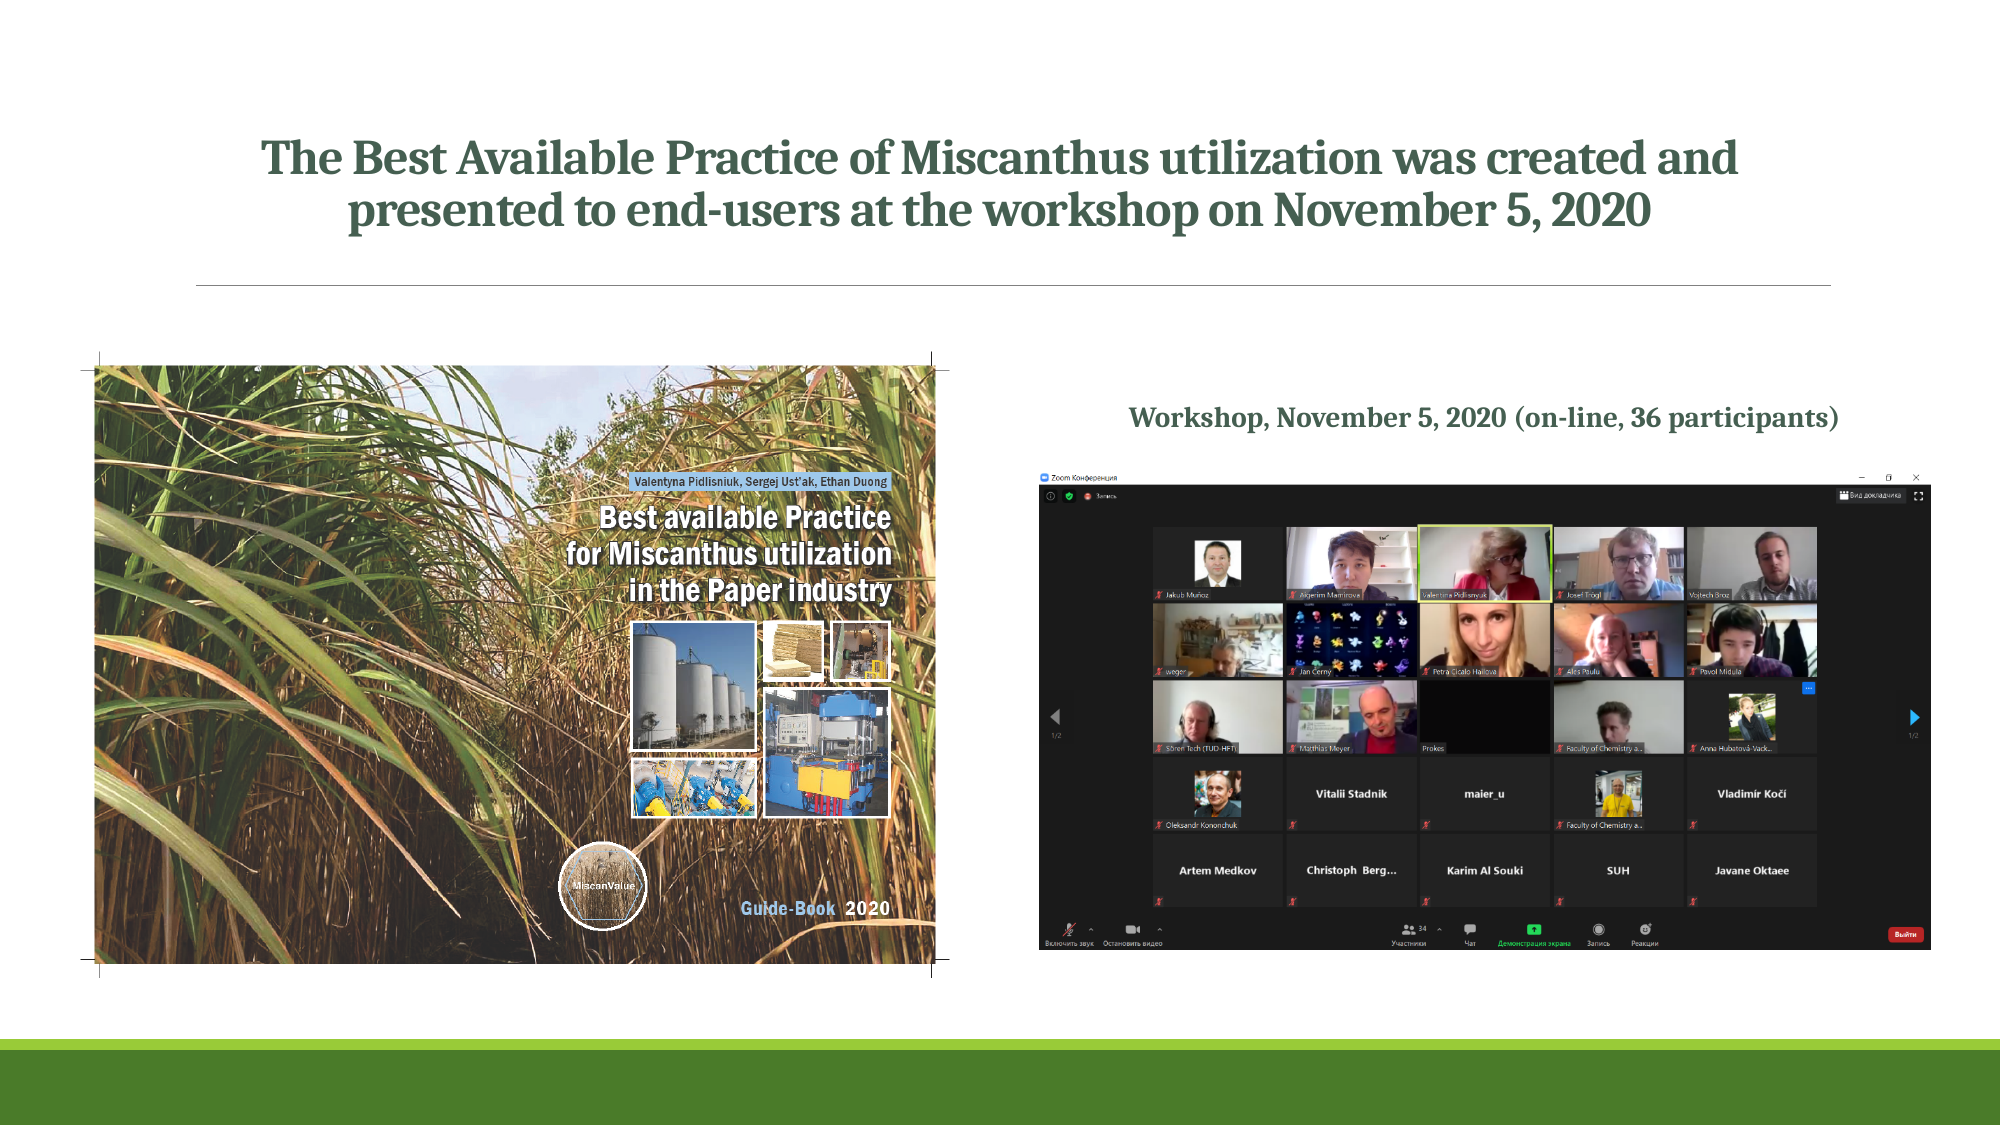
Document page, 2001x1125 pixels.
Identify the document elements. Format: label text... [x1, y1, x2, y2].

title The Best Available Practice of Miscanthus utilization was created and presented to end-users at the workshop on November 5, 2020 [137, 77, 1863, 244]
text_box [68, 346, 1932, 982]
